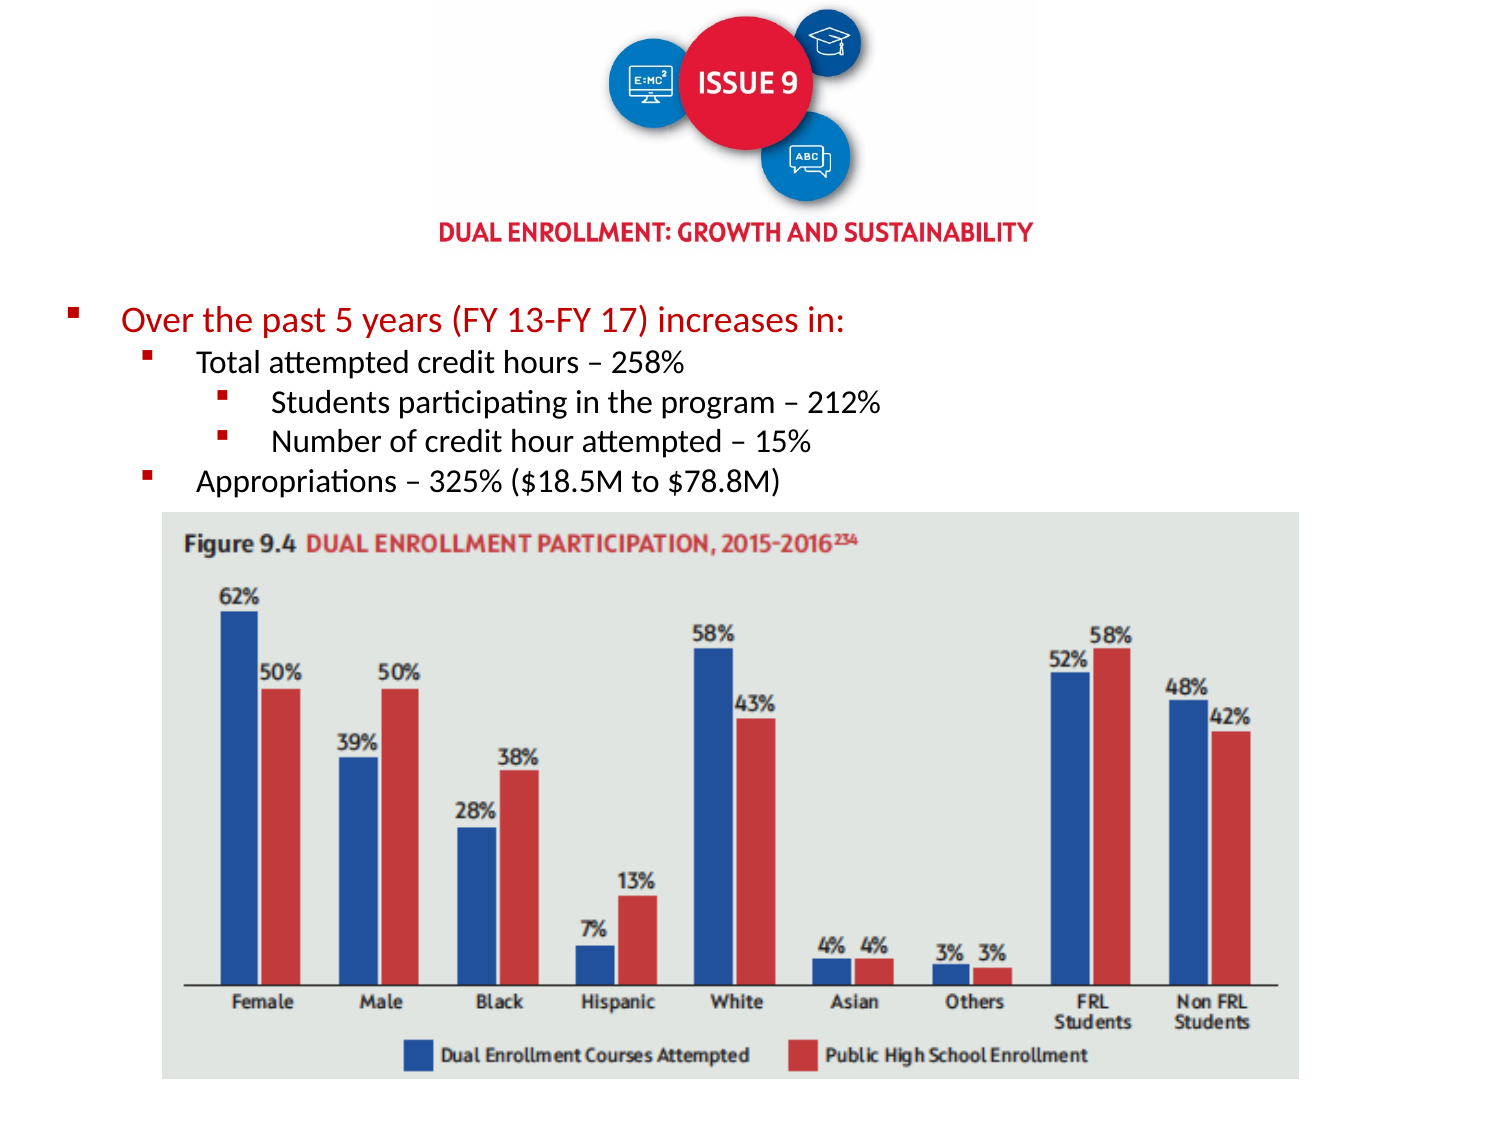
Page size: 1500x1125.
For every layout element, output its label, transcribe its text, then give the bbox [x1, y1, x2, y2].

picture [437, 0, 1037, 252]
text_box Over the past 5 years (FY 13-FY 17) increases in: Total attempted credit hours – 258% Students participating in the program – 212% Number of credit hour attempted – 15% Appropriations – 325% ($18.5M to $78.8M) [49, 287, 1463, 547]
picture [161, 512, 1299, 1079]
